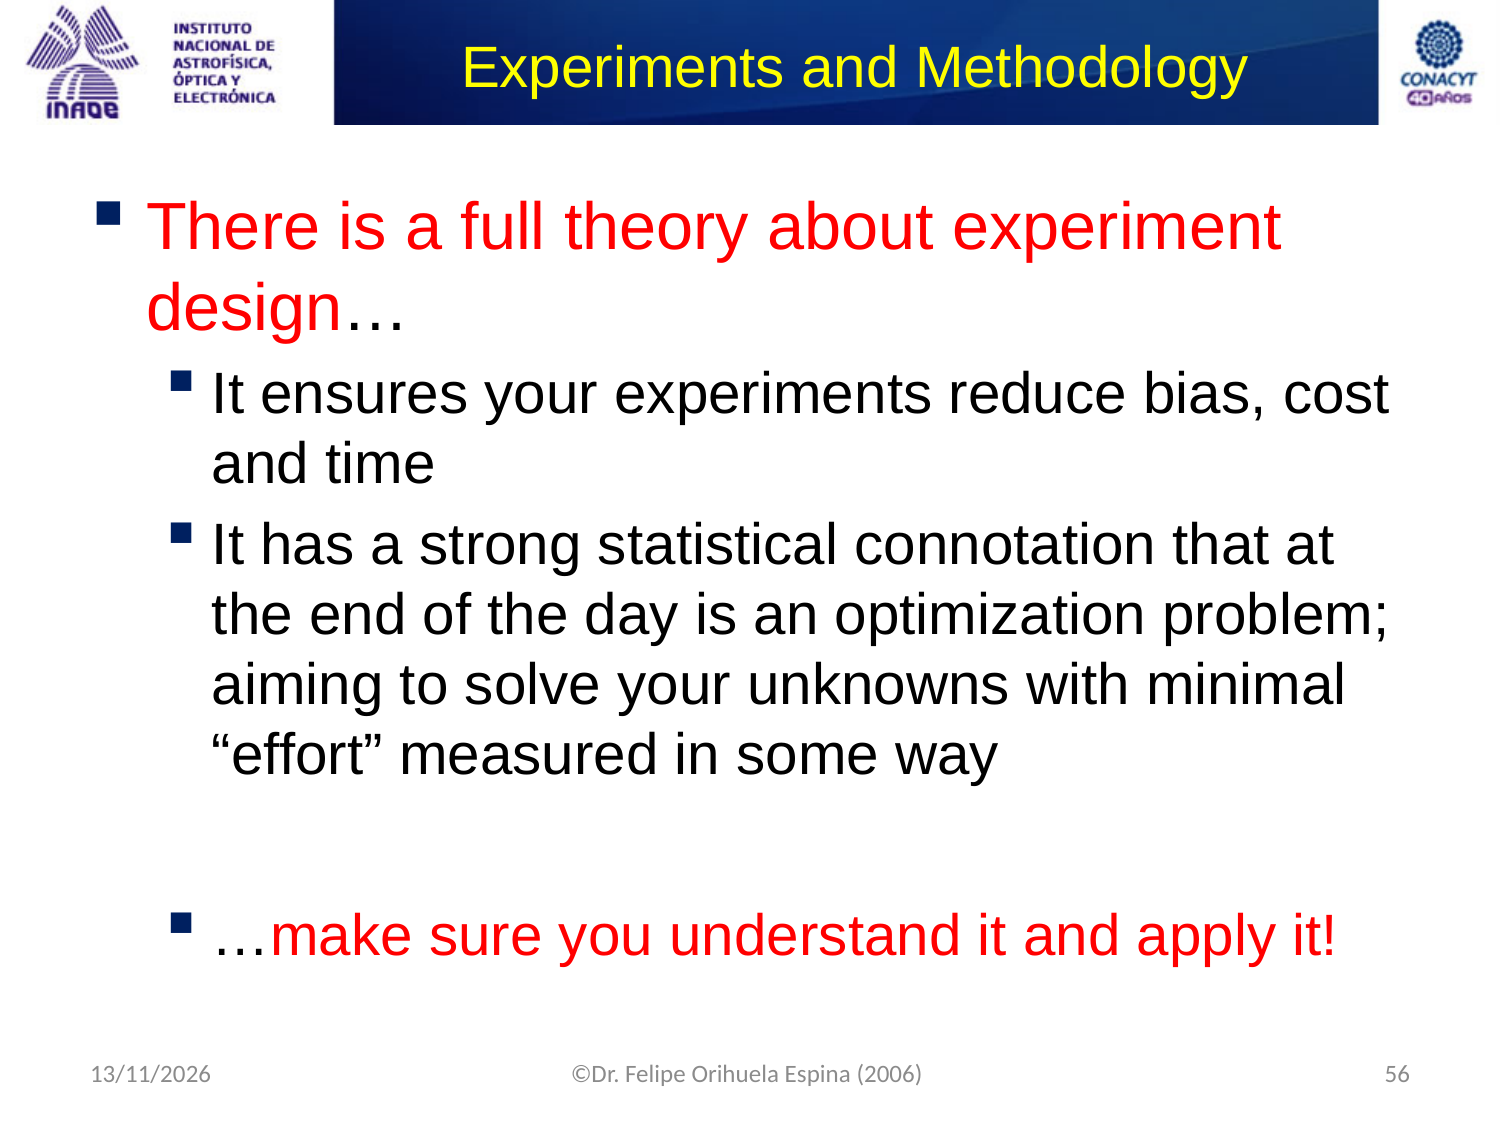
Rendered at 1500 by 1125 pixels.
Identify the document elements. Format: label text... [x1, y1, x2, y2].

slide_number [75, 1042, 425, 1103]
picture [1383, 0, 1500, 125]
slide_number 56 [1074, 1042, 1425, 1103]
title Experiments and Methodology [328, 0, 1383, 129]
list There is a full theory about experiment design… It ensures your experiments reduce bias, cost and time It has a strong statistical connotation that at the end of the day is an optimization problem; aiming to solve your unknowns with minimal “effort” measured in some way …make sure you understand it and apply it! [75, 175, 1425, 1005]
footer ©Dr. Felipe Orihuela Espina (2006) [512, 1042, 988, 1103]
picture [0, 0, 328, 125]
